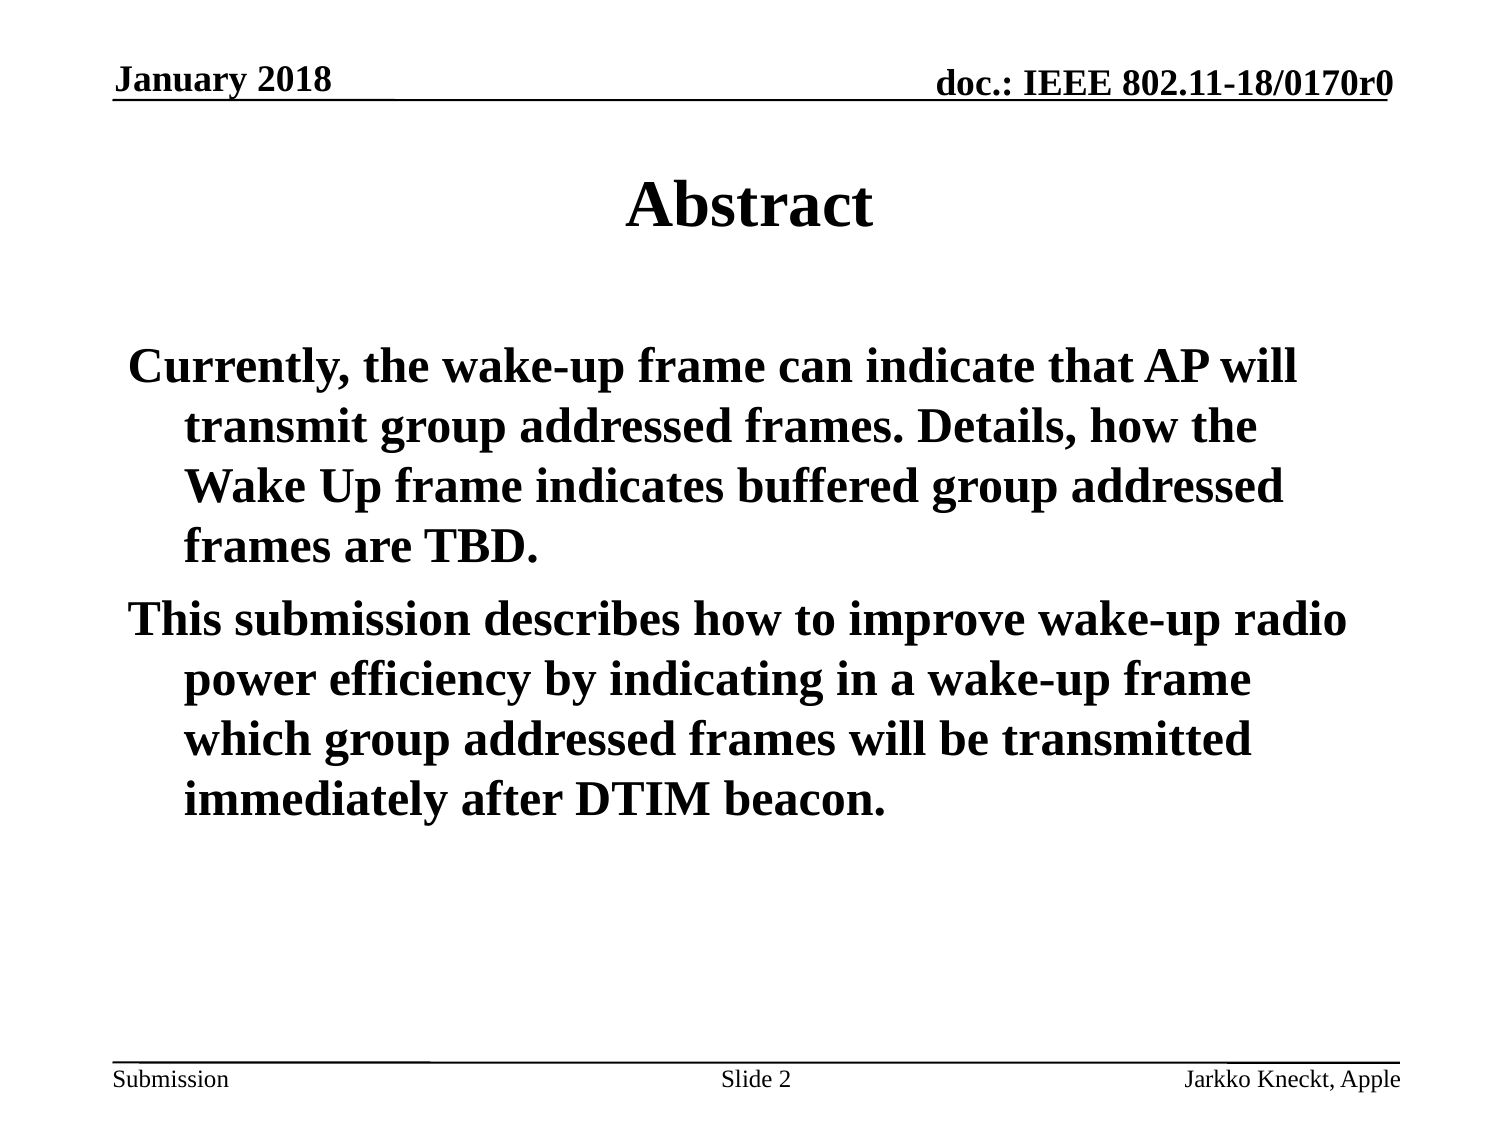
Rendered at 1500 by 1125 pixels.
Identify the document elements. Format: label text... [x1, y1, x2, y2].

slide_number Slide 2 [712, 1061, 800, 1123]
footer Jarkko Kneckt, Apple [902, 1061, 1402, 1093]
title Abstract [112, 112, 1388, 288]
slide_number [114, 54, 540, 100]
list Currently, the wake-up frame can indicate that AP will transmit group addressed frames. Details, how the Wake Up frame indicates buffered group addressed frames are TBD. This submission describes how to improve wake-up radio power efficiency by indicating in a wake-up frame which group addressed frames will be transmitted immediately after DTIM beacon. [112, 324, 1388, 1001]
